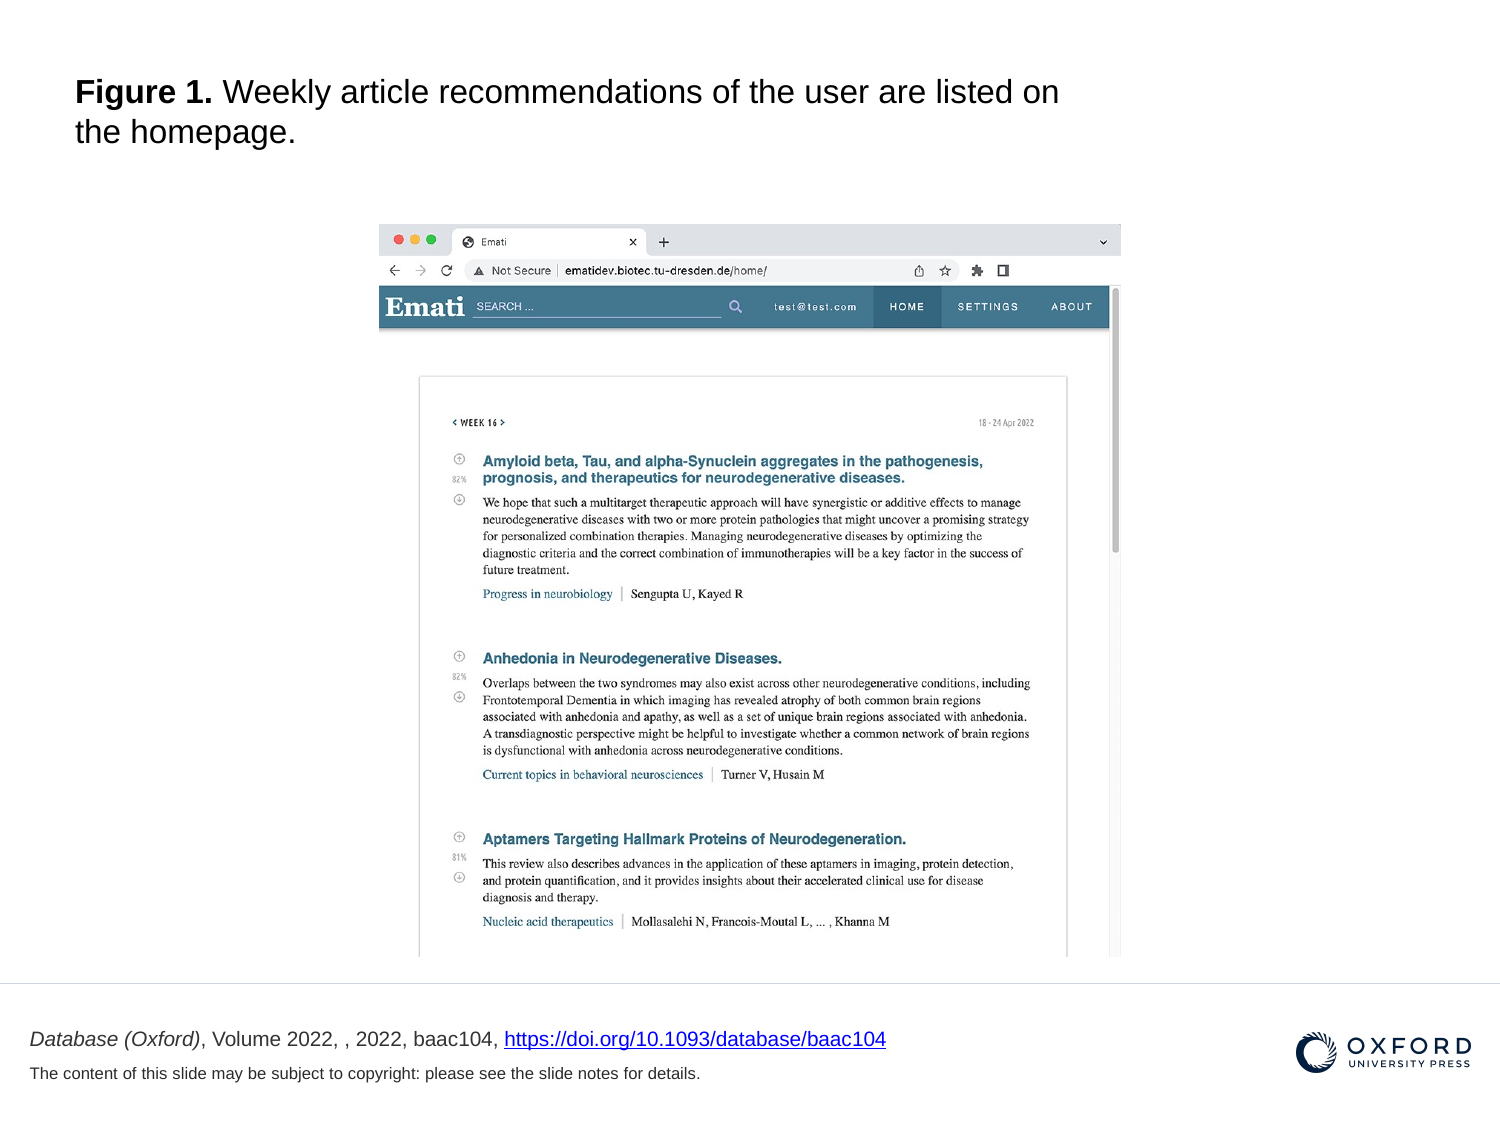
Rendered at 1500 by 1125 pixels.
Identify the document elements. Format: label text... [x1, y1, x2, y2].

footer Database (Oxford), Volume 2022, , 2022, baac104, https://doi.org/10.1093/database/baac104 The content of this slide may be subject to copyright: please see the slide notes for details. [0, 983, 1260, 1125]
picture [1296, 1032, 1471, 1073]
title Figure 1. Weekly article recommendations of the user are listed on the homepage. [75, 69, 1078, 171]
picture [379, 224, 1121, 957]
